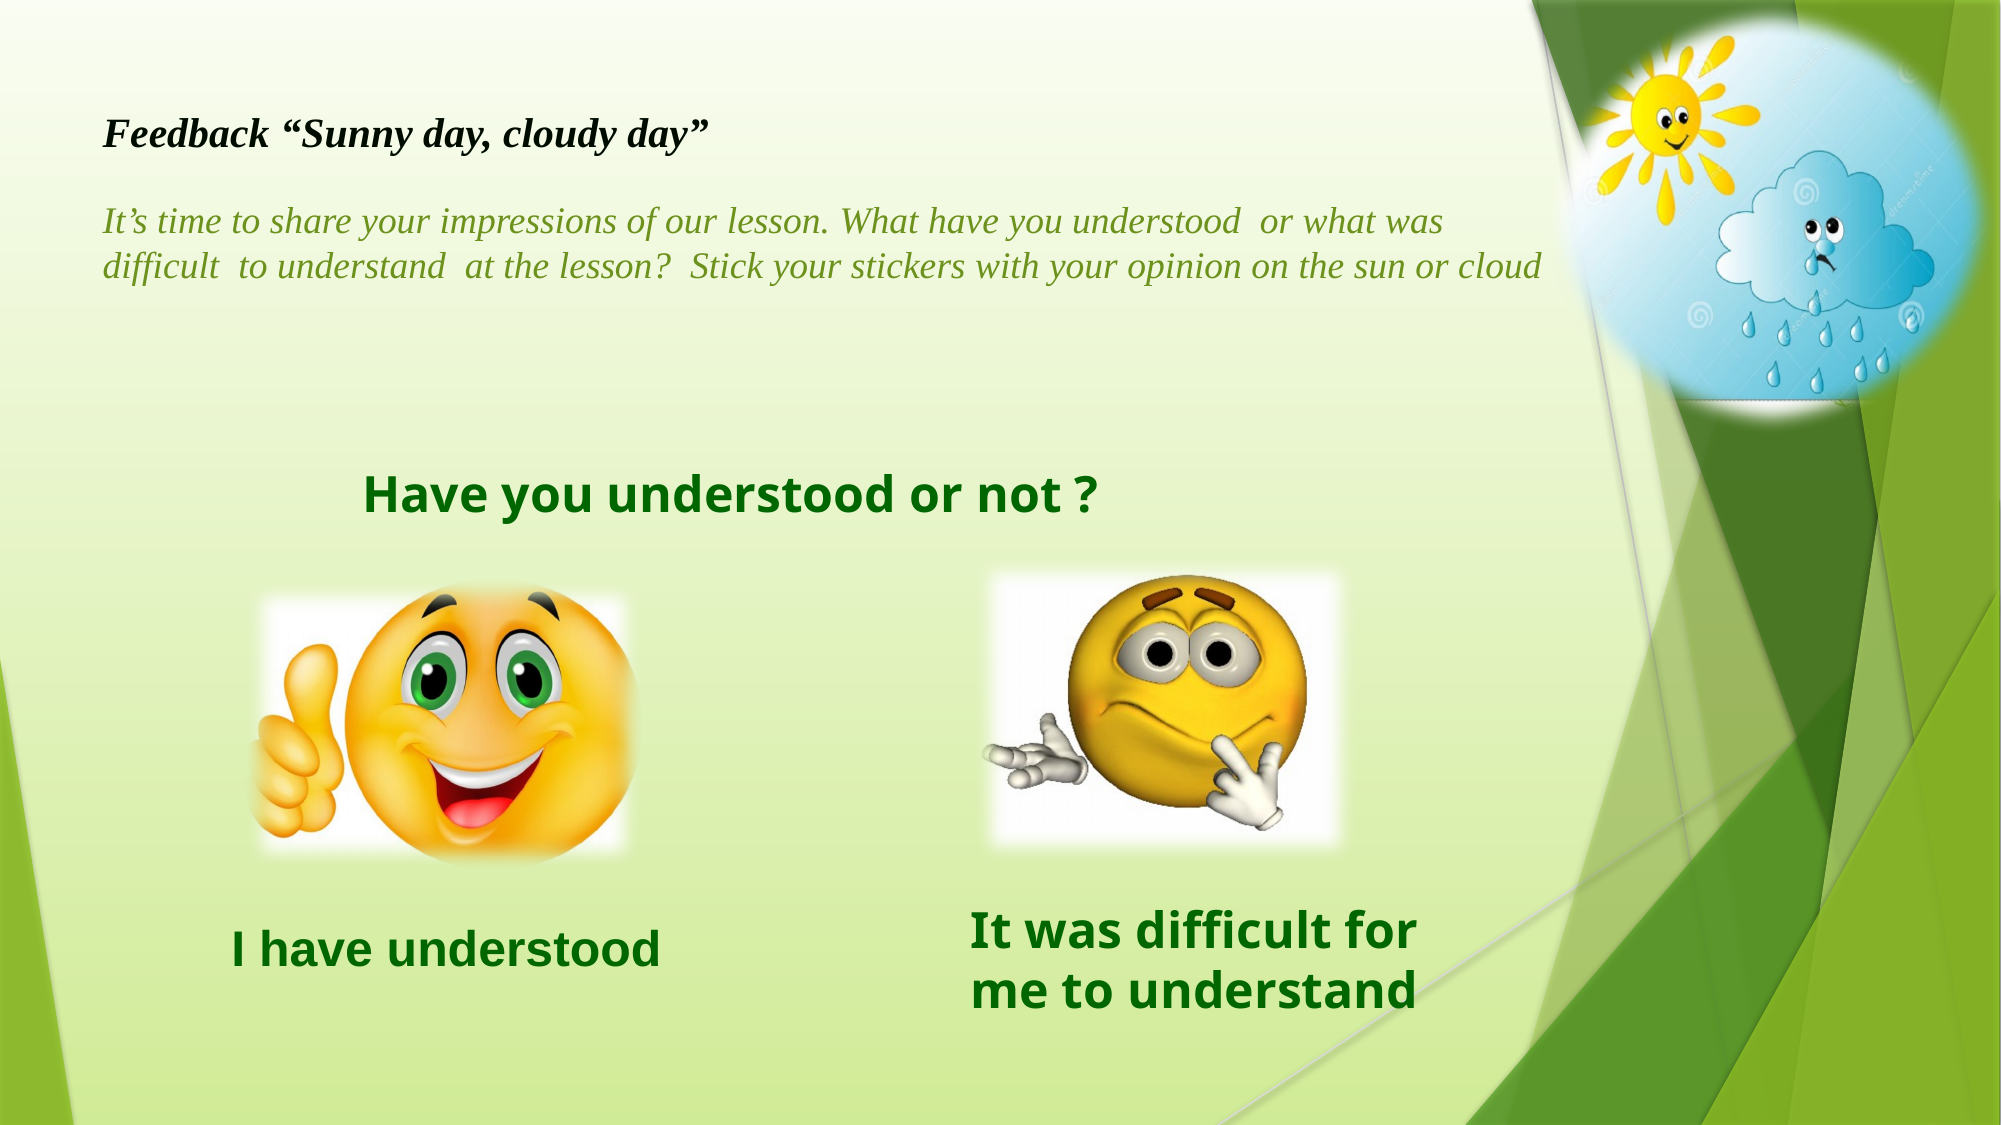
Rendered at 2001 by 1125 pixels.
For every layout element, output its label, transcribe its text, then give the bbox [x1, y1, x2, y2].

text_box I have understood [216, 909, 735, 984]
picture [244, 578, 643, 871]
picture [971, 554, 1359, 865]
text_box Have you understood or not ? [347, 454, 1348, 530]
picture [1542, 0, 2000, 436]
text_box It was difficult for me to understand [938, 891, 1450, 1027]
text_box Feedback “Sunny day, cloudy day” It’s time to share your impressions of our lesson. What have you understood or what was difficult to understand at the lesson? Stick your stickers with your opinion on the sun or cloud [87, 98, 1536, 353]
